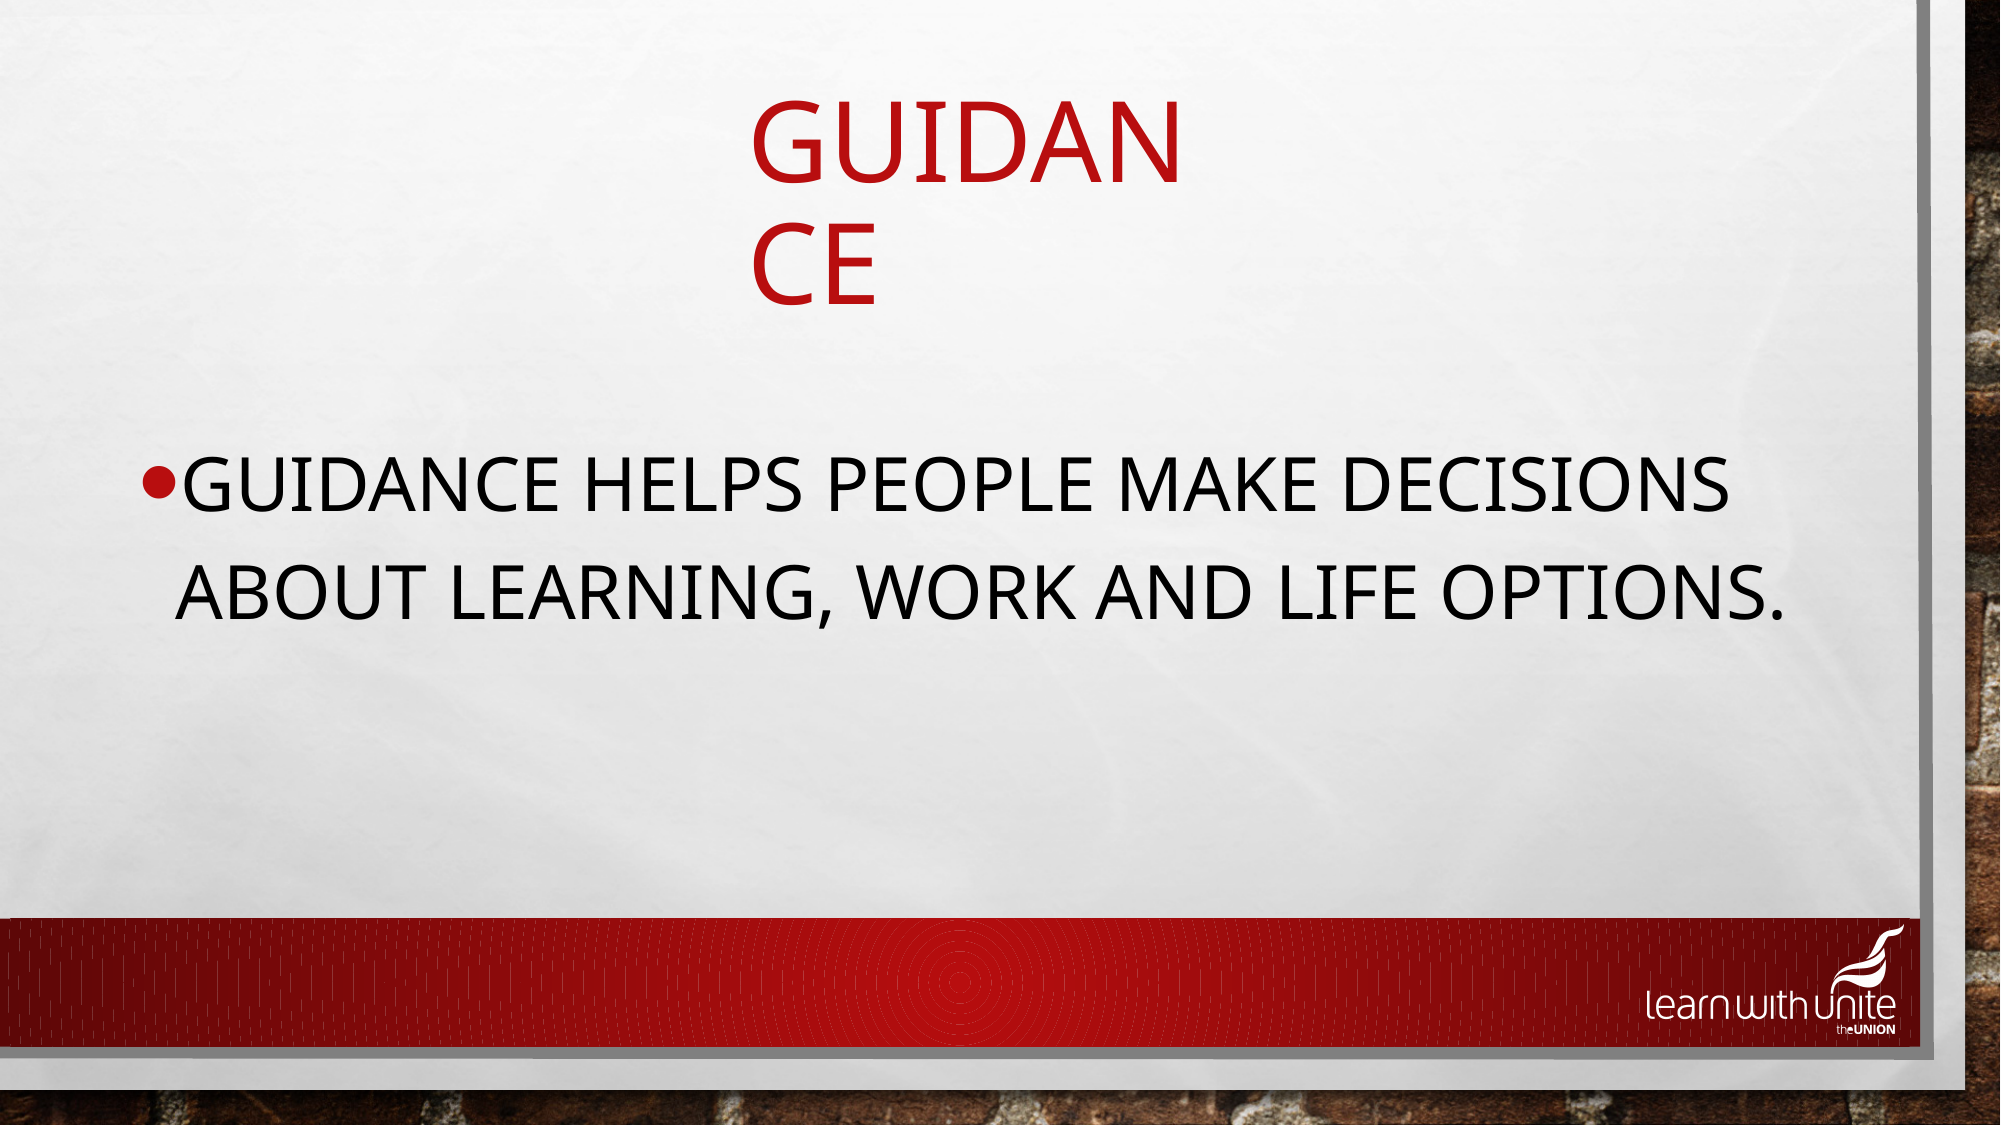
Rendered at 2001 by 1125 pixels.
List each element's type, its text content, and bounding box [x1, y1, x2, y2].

picture [0, 0, 2000, 1125]
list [1647, 924, 1904, 1035]
text_box Guidance helps people make decisions about learning, work and life options. [123, 299, 1877, 685]
title Guidance [732, 112, 1267, 302]
